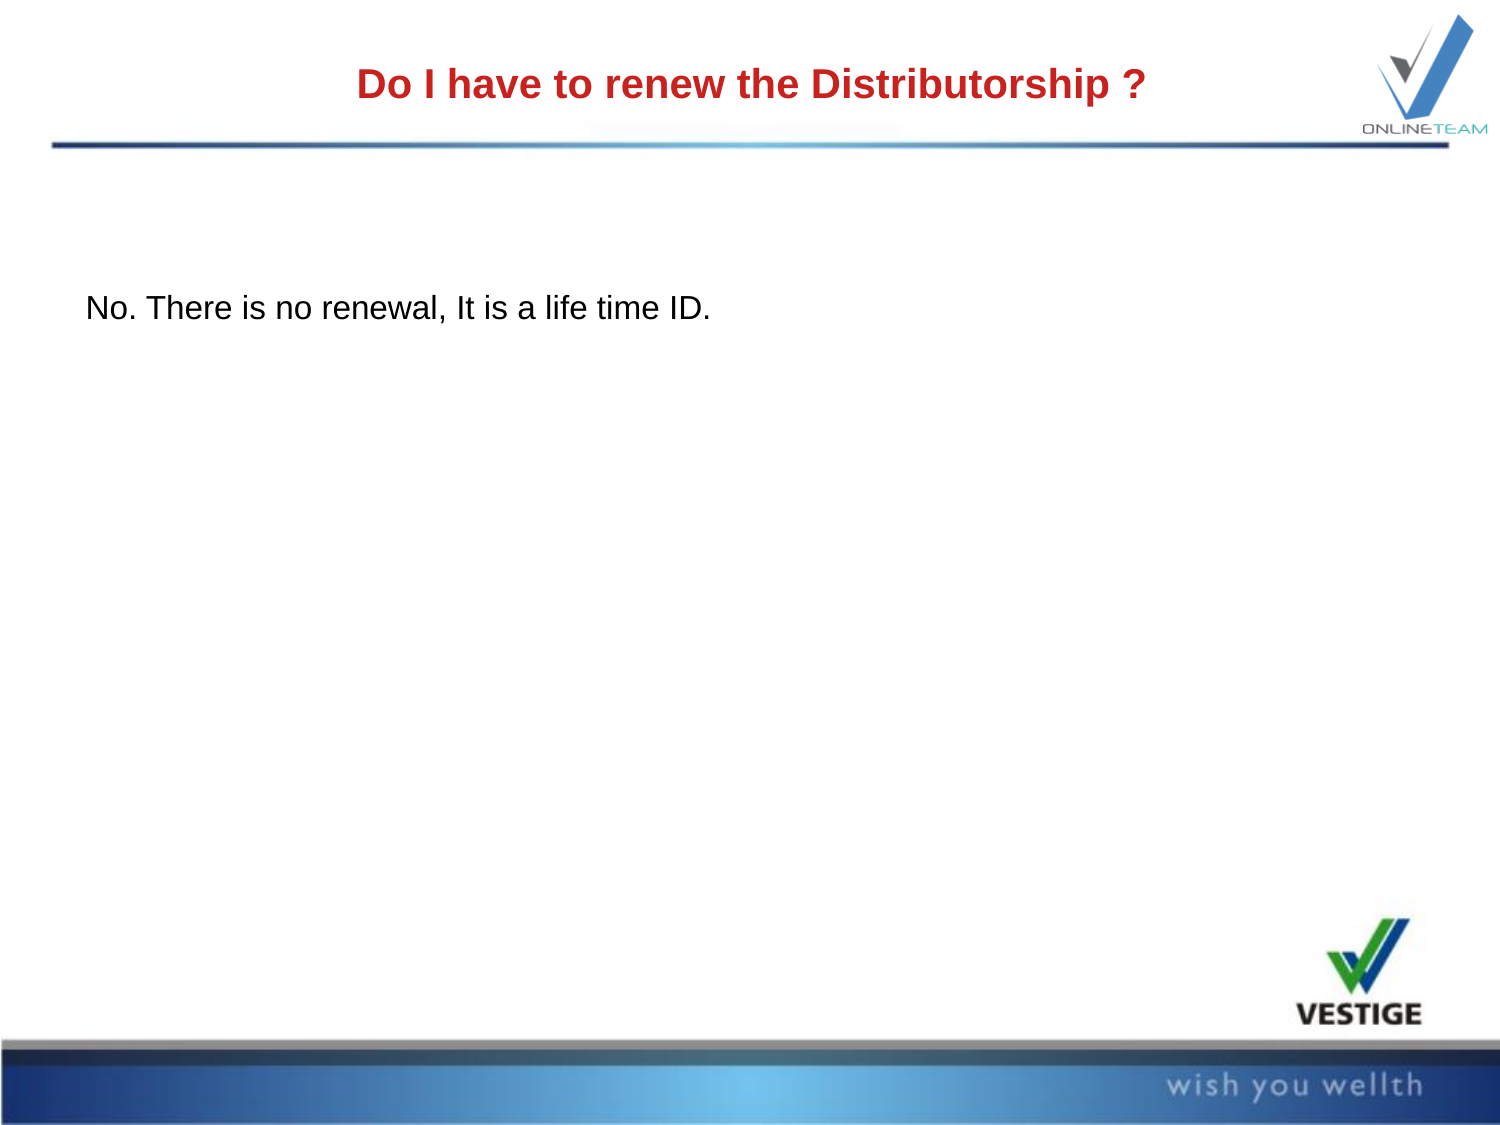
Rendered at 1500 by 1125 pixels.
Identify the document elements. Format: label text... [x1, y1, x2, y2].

text_box No. There is no renewal, It is a life time ID. [70, 188, 1441, 960]
picture [0, 0, 1500, 1125]
text_box Do I have to renew the Distributorship ? [63, 49, 1357, 111]
